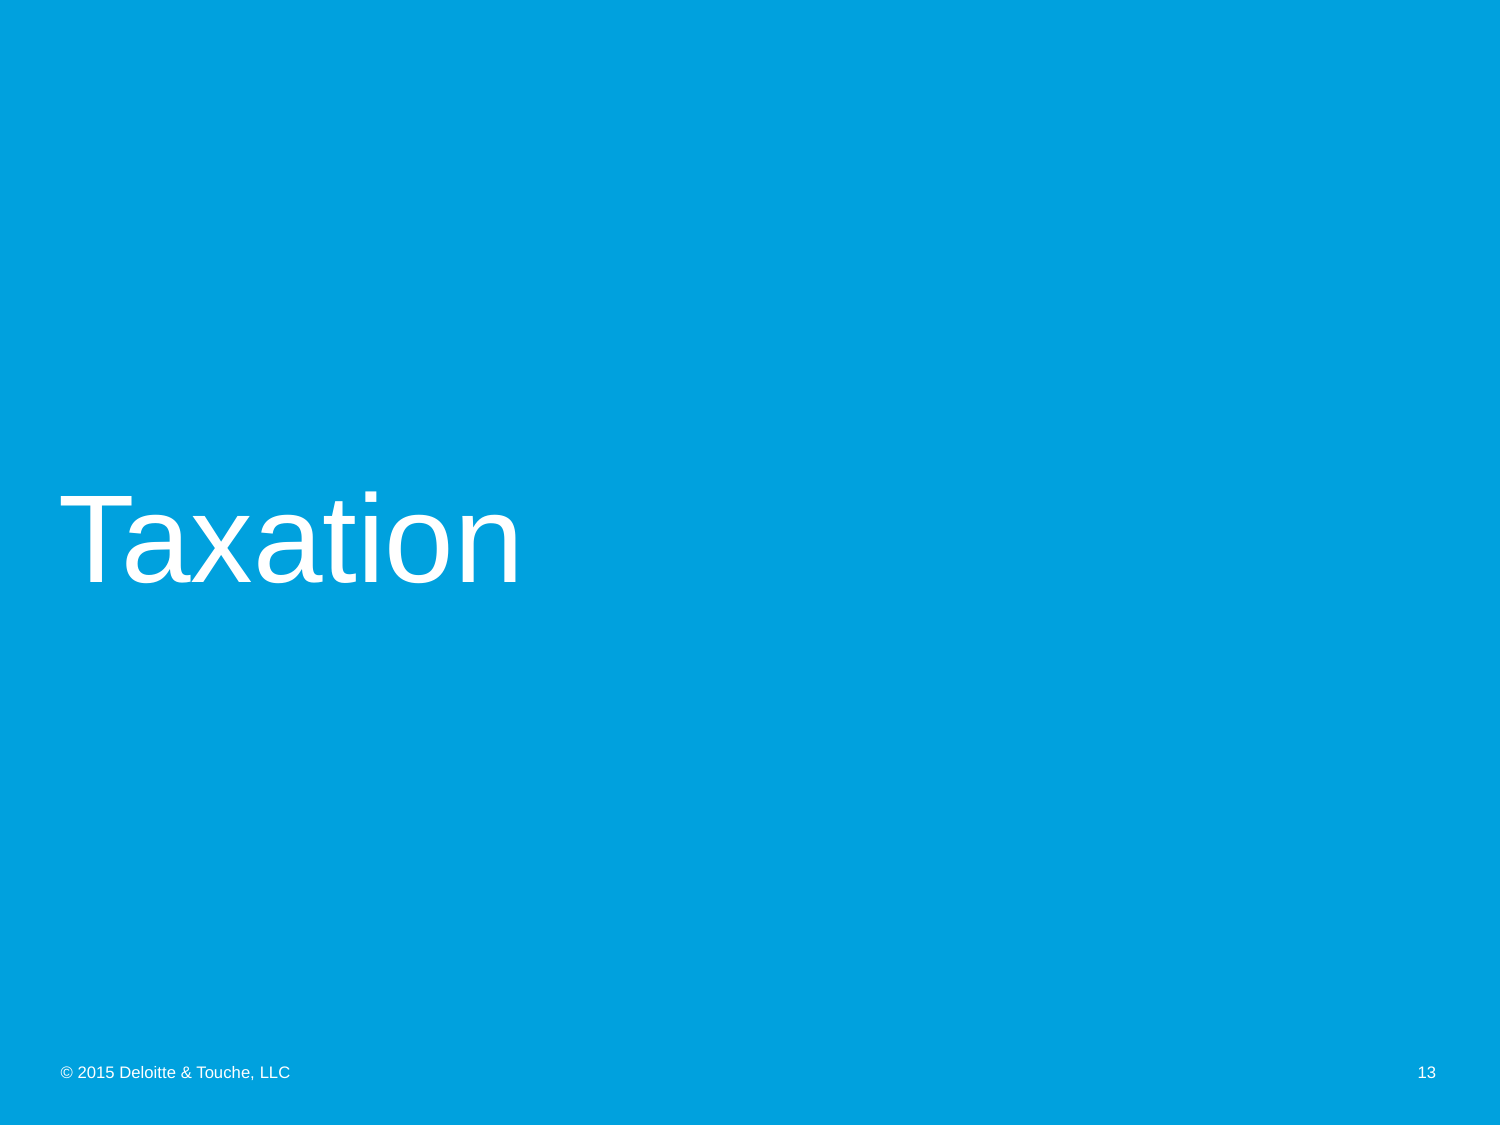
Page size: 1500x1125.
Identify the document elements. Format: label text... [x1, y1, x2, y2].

list Taxation [58, 457, 1437, 983]
